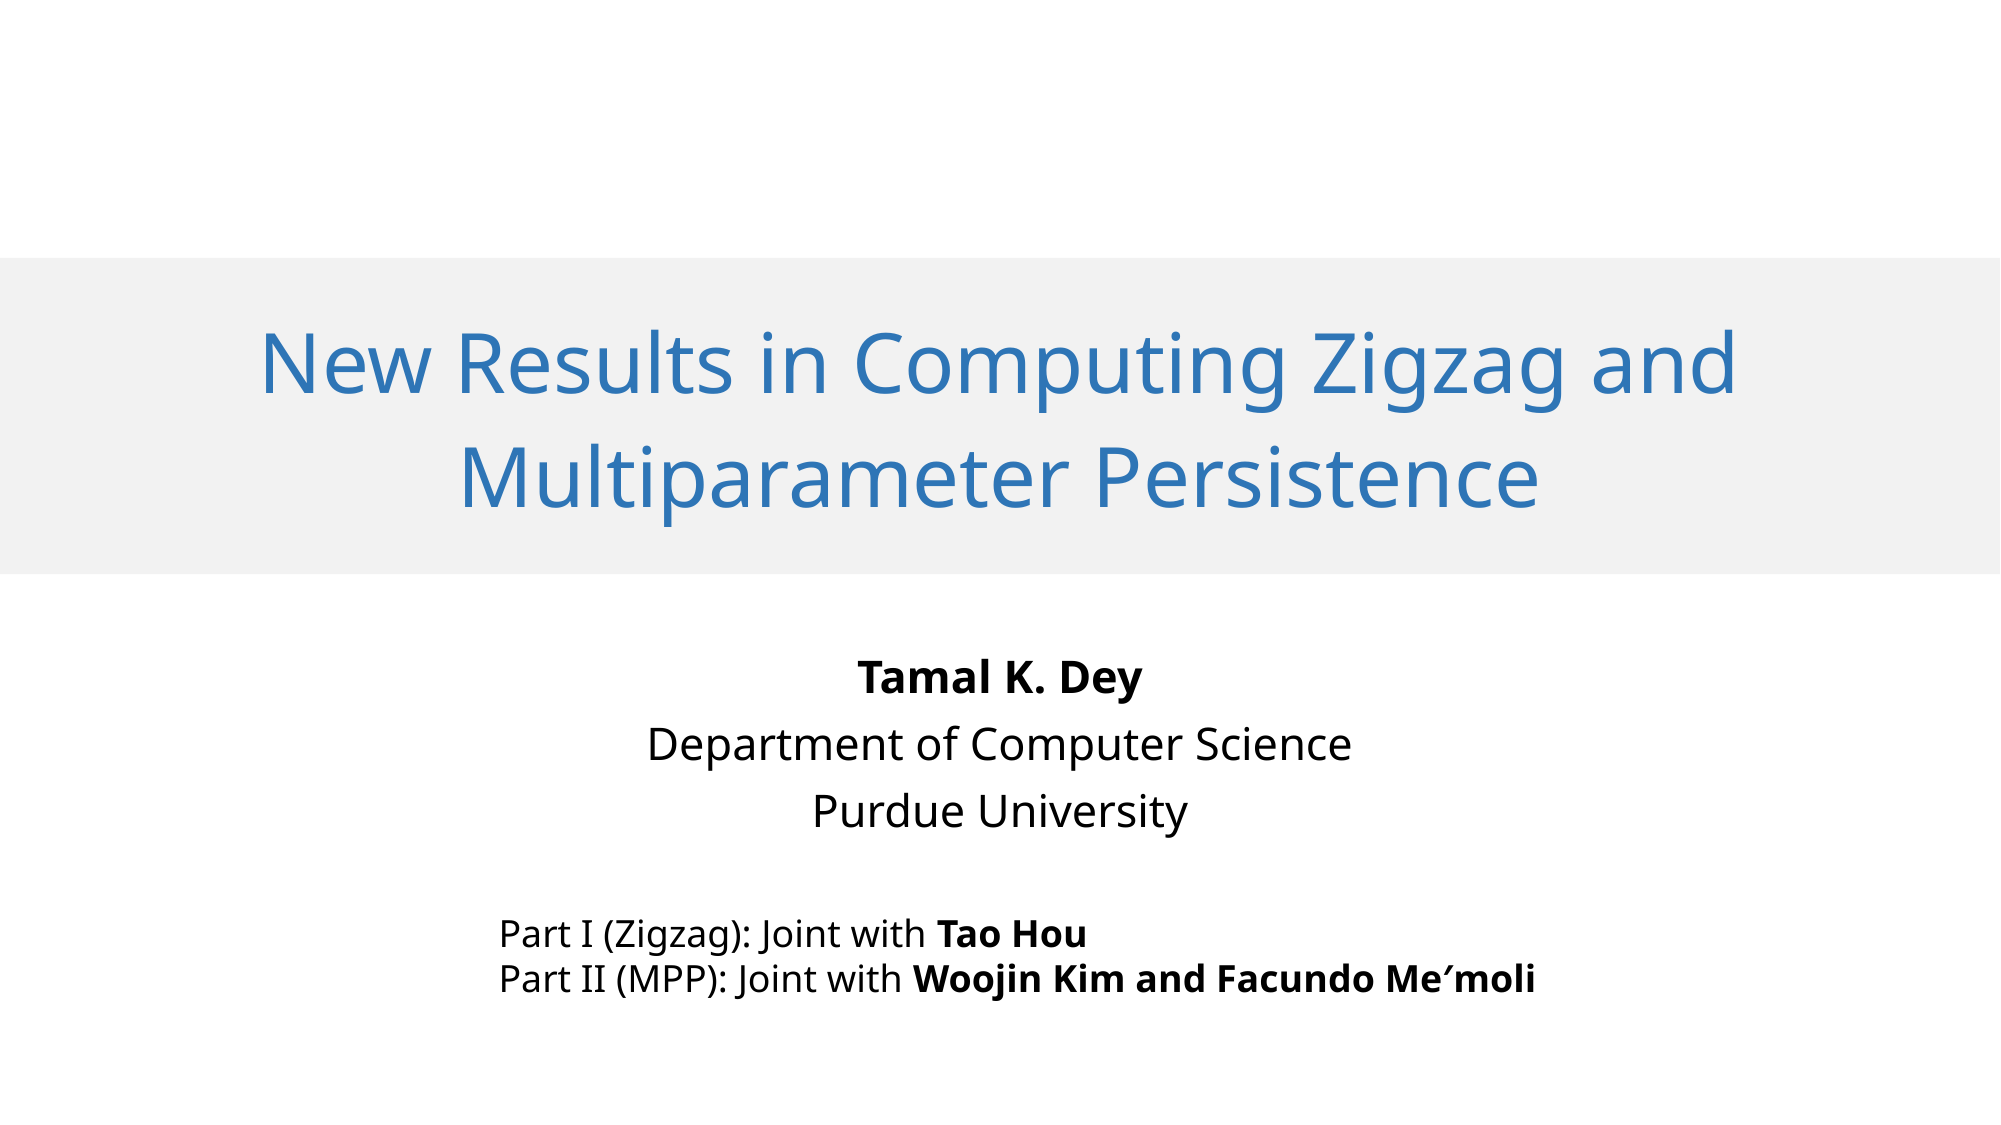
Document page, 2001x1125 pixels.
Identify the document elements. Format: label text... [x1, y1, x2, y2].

text_box Part I (Zigzag): Joint with Tao Hou Part II (MPP): Joint with Woojin Kim and Facundo Me′moli [483, 902, 1643, 1008]
text_box [0, 257, 2000, 575]
subtitle Tamal K. Dey Department of Computer Science Purdue University [249, 574, 1750, 846]
title New Results in Computing Zigzag and Multiparameter Persistence [203, 139, 1797, 532]
